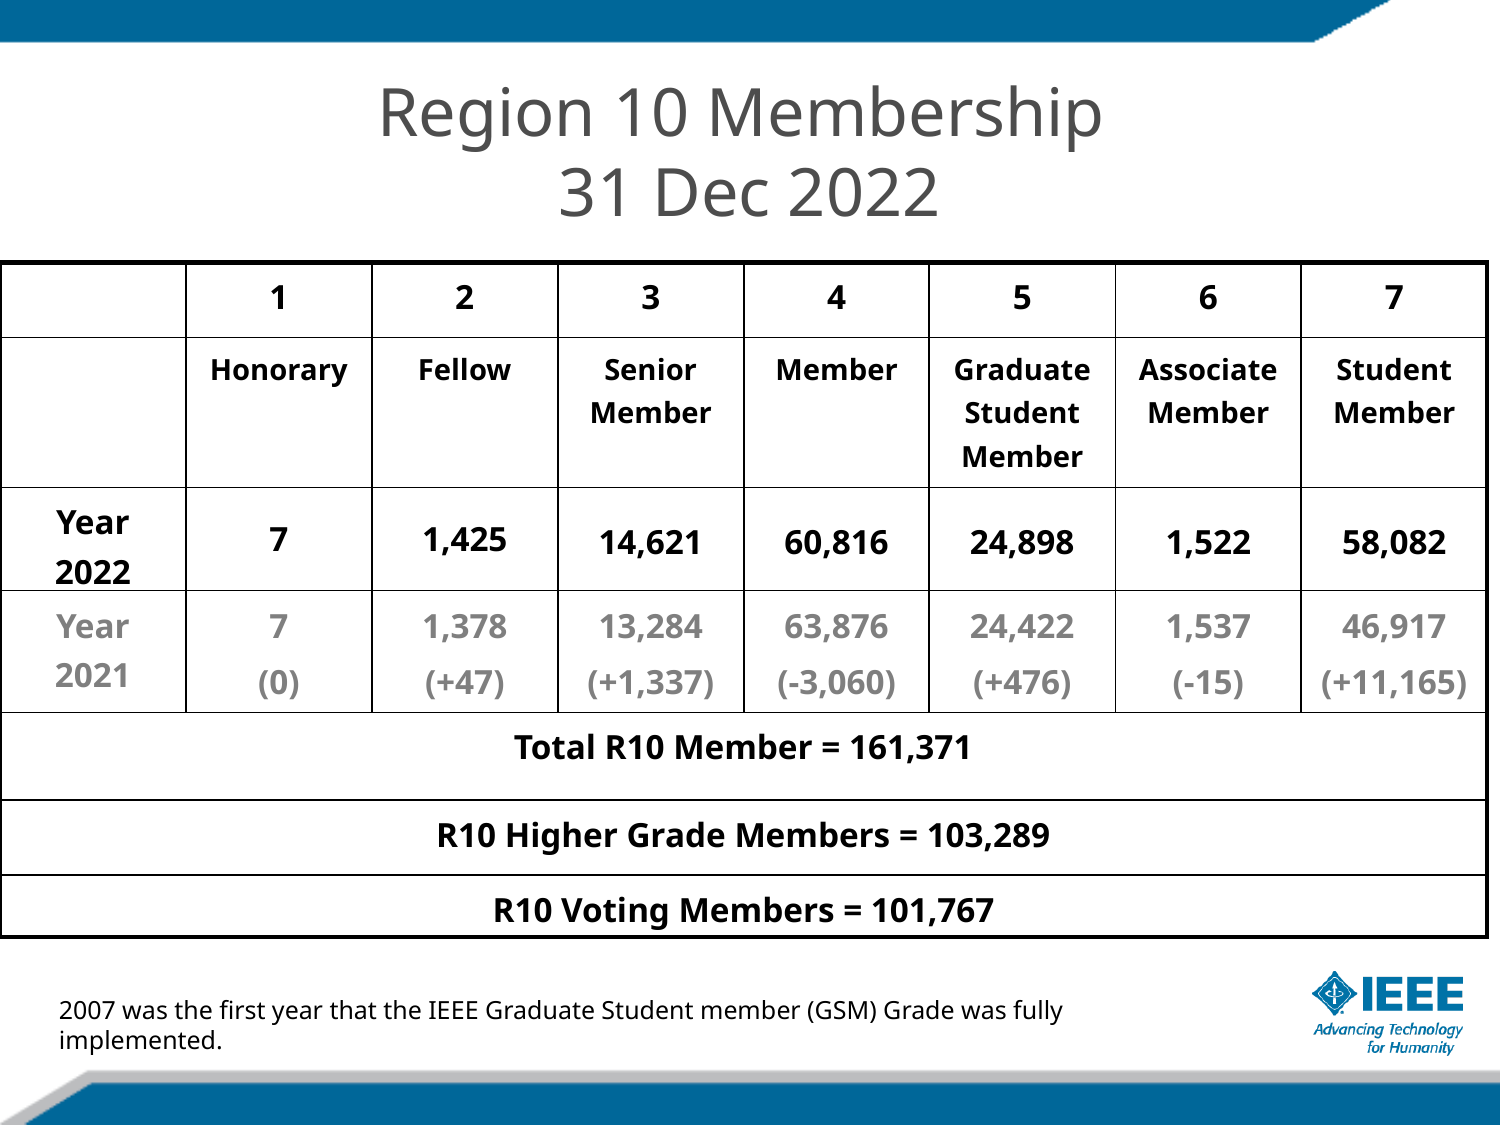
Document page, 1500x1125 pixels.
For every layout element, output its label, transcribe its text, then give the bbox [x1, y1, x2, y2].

table_header 4 [745, 265, 928, 337]
table_cell 7 (0) [187, 591, 371, 712]
table_cell 1,425 [373, 488, 557, 590]
table_header 6 [1116, 265, 1300, 337]
table_cell Honorary [187, 338, 371, 487]
table_cell 24,422 (+476) [930, 591, 1115, 712]
table_header 7 [1302, 265, 1485, 337]
picture [0, 0, 1500, 1125]
table_cell Senior Member [559, 338, 743, 487]
table_cell 24,898 [930, 488, 1115, 590]
table_cell Associate Member [1116, 338, 1300, 487]
table_header 3 [559, 265, 743, 337]
table_cell Graduate Student Member [930, 338, 1115, 487]
text_box 2007 was the first year that the IEEE Graduate Student member (GSM) Grade was fully implemented. [44, 987, 1220, 1063]
table_cell Fellow [373, 338, 557, 487]
table_cell 7 [187, 488, 371, 590]
table_cell Member [745, 338, 928, 487]
table_cell 60,816 [745, 488, 928, 590]
table_cell 46,917 (+11,165) [1302, 591, 1485, 712]
table_cell Year 2021 [2, 591, 185, 712]
table_header 1 [187, 265, 371, 337]
table_cell 1,378 (+47) [373, 591, 557, 712]
table_cell 1,522 [1116, 488, 1300, 590]
table_cell 63,876 (-3,060) [745, 591, 928, 712]
table_header 5 [930, 265, 1115, 337]
table_cell Student Member [1302, 338, 1485, 487]
table_cell 58,082 [1302, 488, 1485, 590]
table_cell R10 Higher Grade Members = 103,289 [2, 801, 1485, 874]
table_cell 1,537 (-15) [1116, 591, 1300, 712]
table_header [2, 265, 185, 337]
table_cell 13,284 (+1,337) [559, 591, 743, 712]
table_cell Year 2022 [2, 488, 185, 590]
table_cell Total R10 Member = 161,371 [2, 713, 1485, 799]
table_header 2 [373, 265, 557, 337]
table_cell [2, 338, 185, 487]
text_box Region 10 Membership 31 Dec 2022 [50, 74, 1450, 225]
table_cell 14,621 [559, 488, 743, 590]
table_cell R10 Voting Members = 101,767 [2, 876, 1485, 935]
